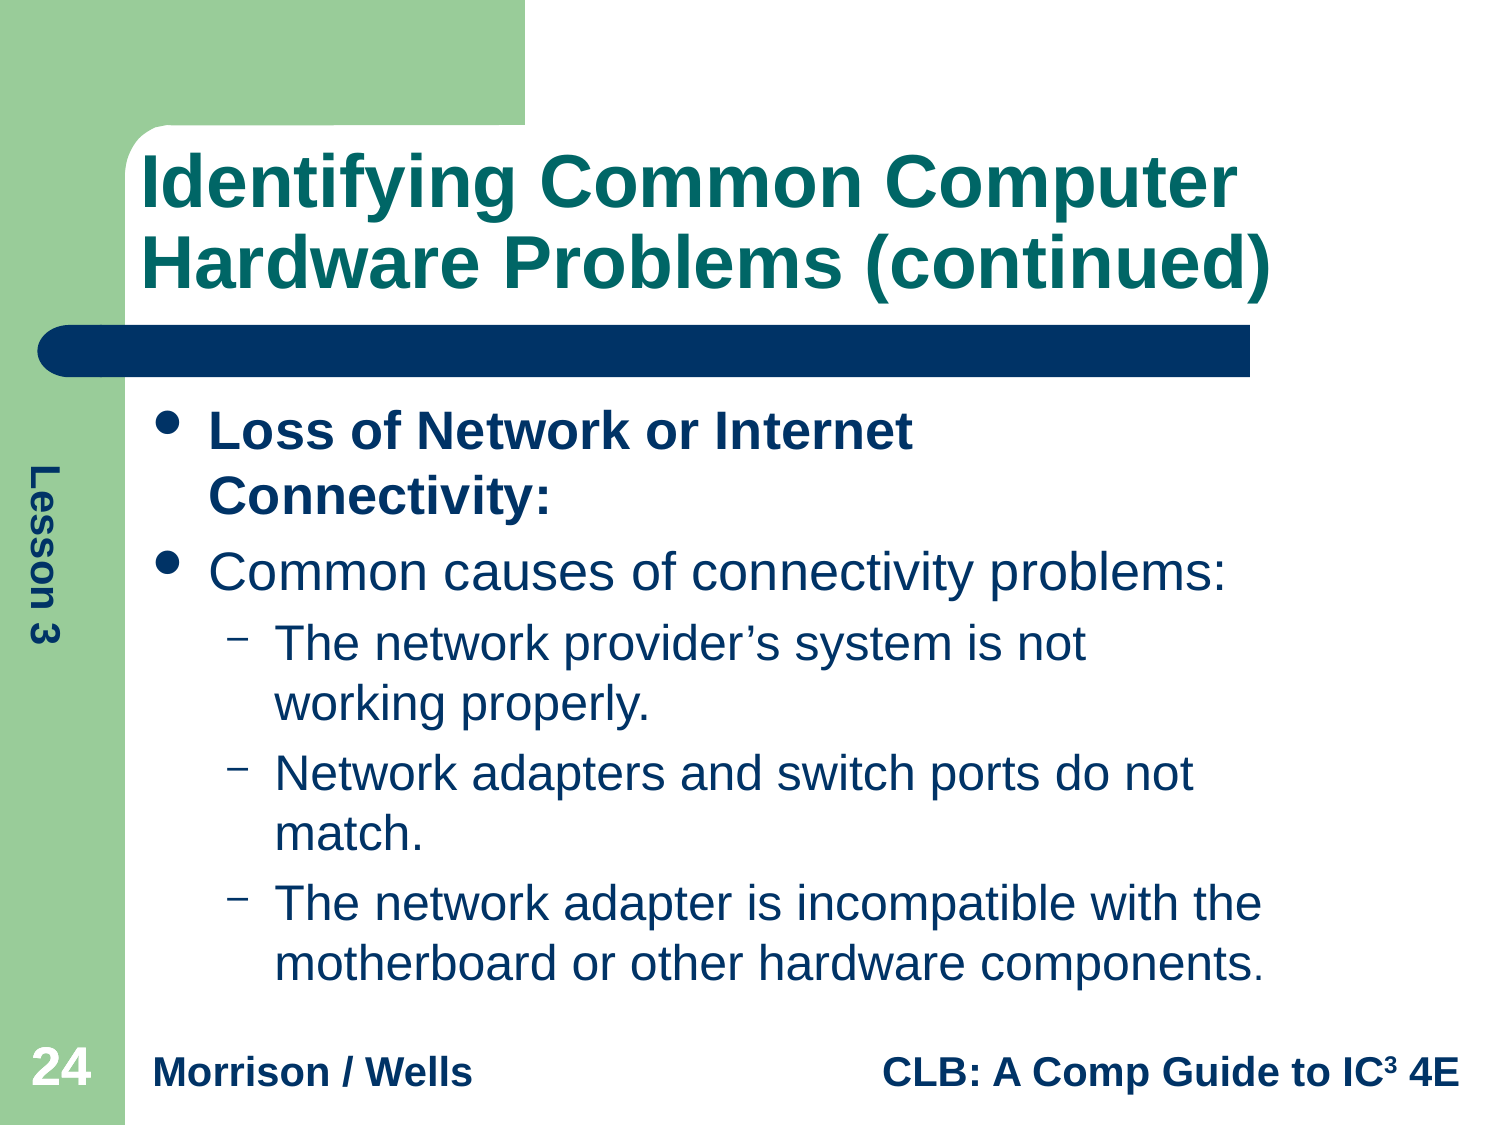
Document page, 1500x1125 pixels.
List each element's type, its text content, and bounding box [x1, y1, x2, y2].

list Loss of Network or Internet Connectivity: Common causes of connectivity problems: The network provider’s system is not working properly. Network adapters and switch ports do not match. The network adapter is incompatible with the motherboard or other hardware components. [137, 387, 1288, 1038]
title Identifying Common Computer Hardware Problems (continued) [124, 124, 1463, 313]
text_box 24 [13, 1023, 111, 1105]
